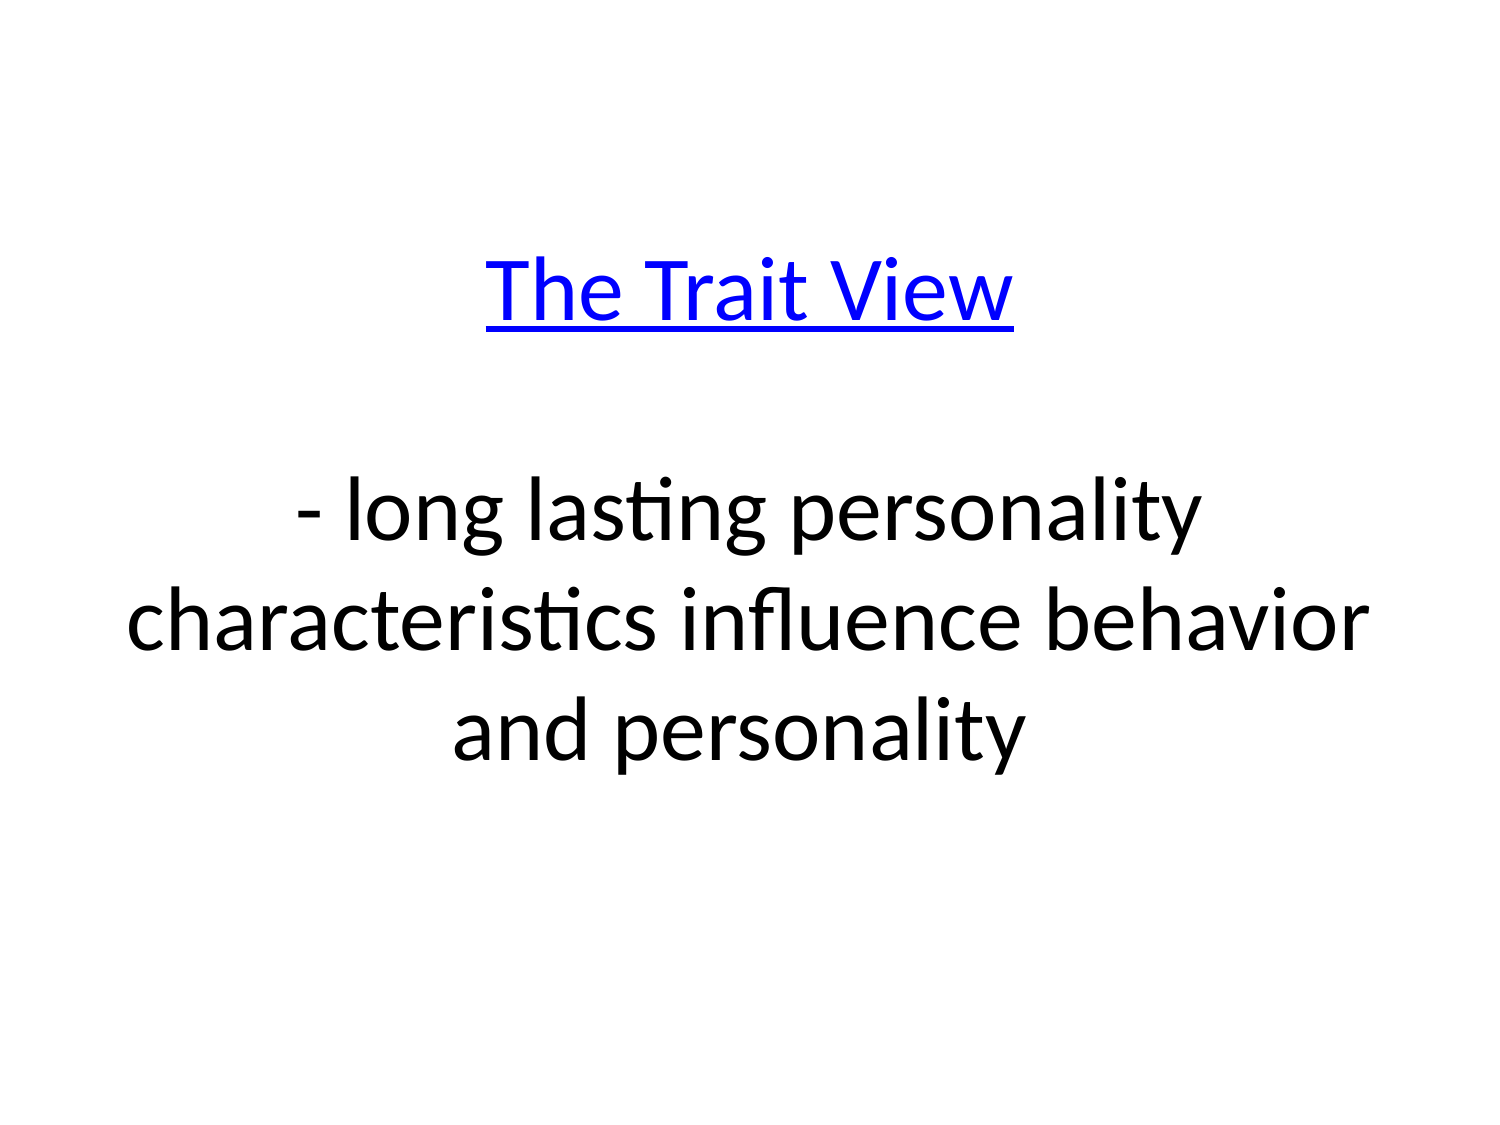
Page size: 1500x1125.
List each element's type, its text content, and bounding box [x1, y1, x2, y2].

title The Trait View - long lasting personality characteristics influence behavior and personality [75, 45, 1425, 963]
